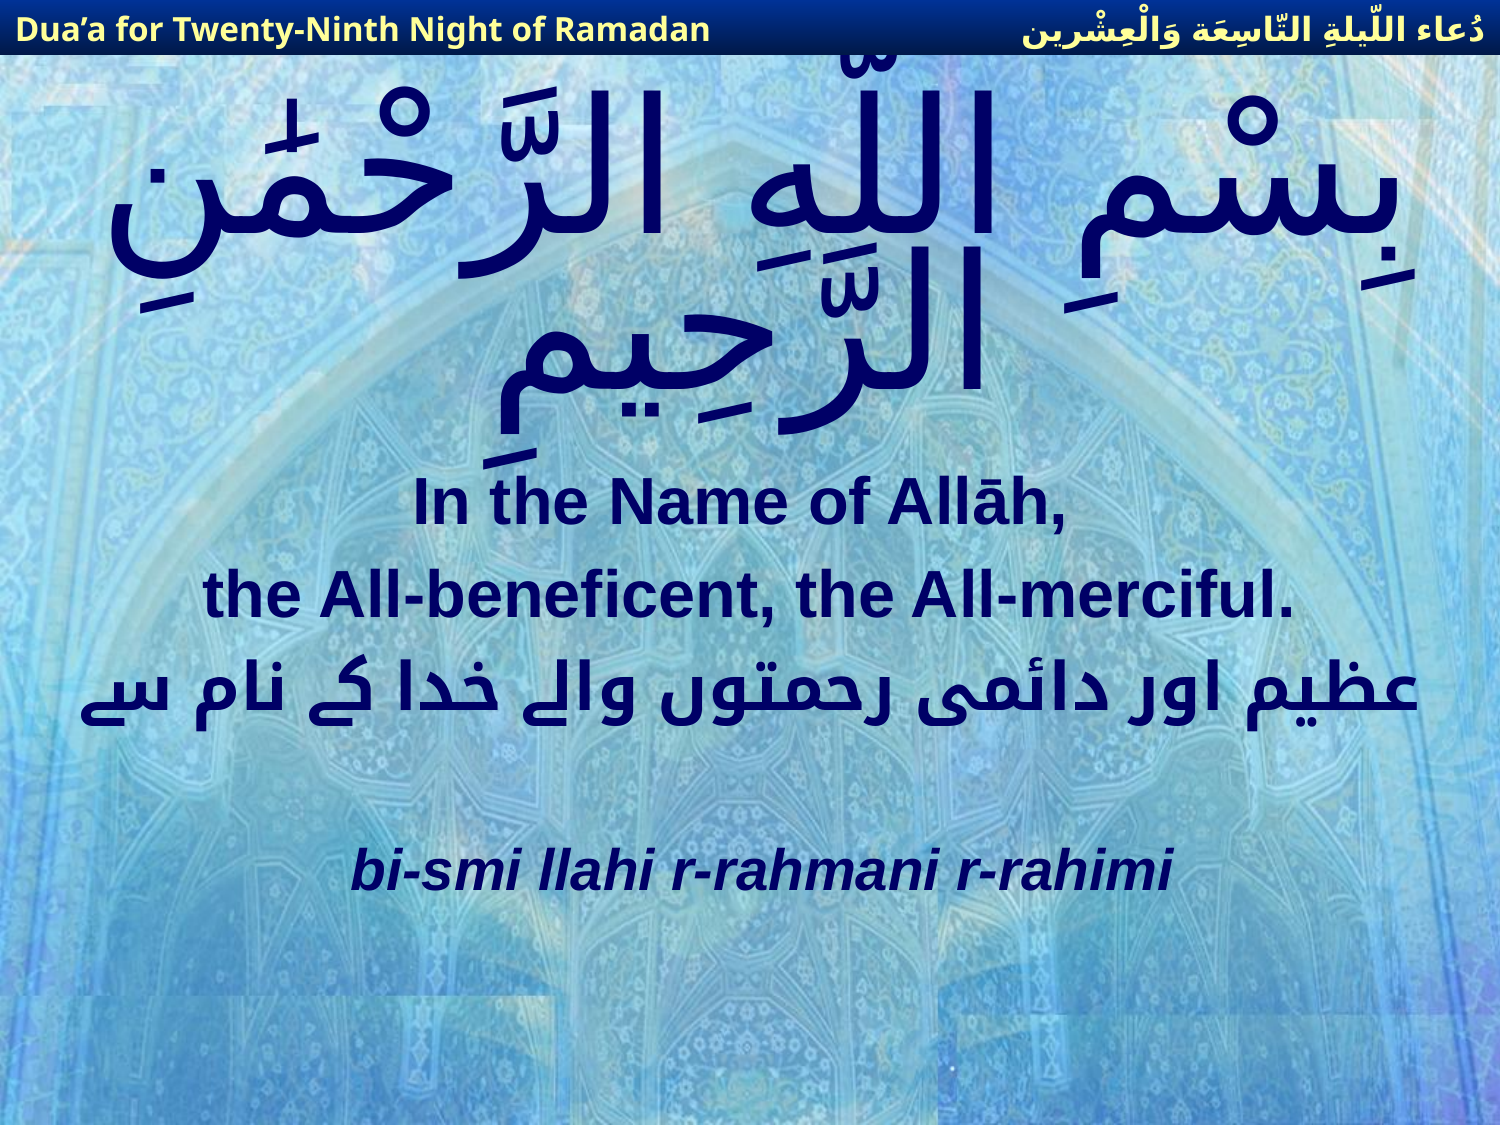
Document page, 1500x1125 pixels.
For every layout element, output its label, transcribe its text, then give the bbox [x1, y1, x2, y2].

text_box bi-smi llahi r-rahmani r-rahimi [49, 824, 1475, 913]
picture [0, 55, 1500, 1125]
text_box Dua’a for Twenty-Ninth Night of Ramadan [0, 0, 757, 55]
text_box دُعاء اللّيلةِ التّاسِعَة وَالْعِشْرين [757, 0, 1500, 55]
subtitle In the Name of Allāh, the All-beneficent, the All-merciful. عظیم اور دائمی رحمتوں والے خدا کے نام سے [37, 450, 1463, 738]
title بِسْمِ اللَّهِ الرَّحْمَٰنِ الرَّحِيمِ [37, 149, 1475, 392]
